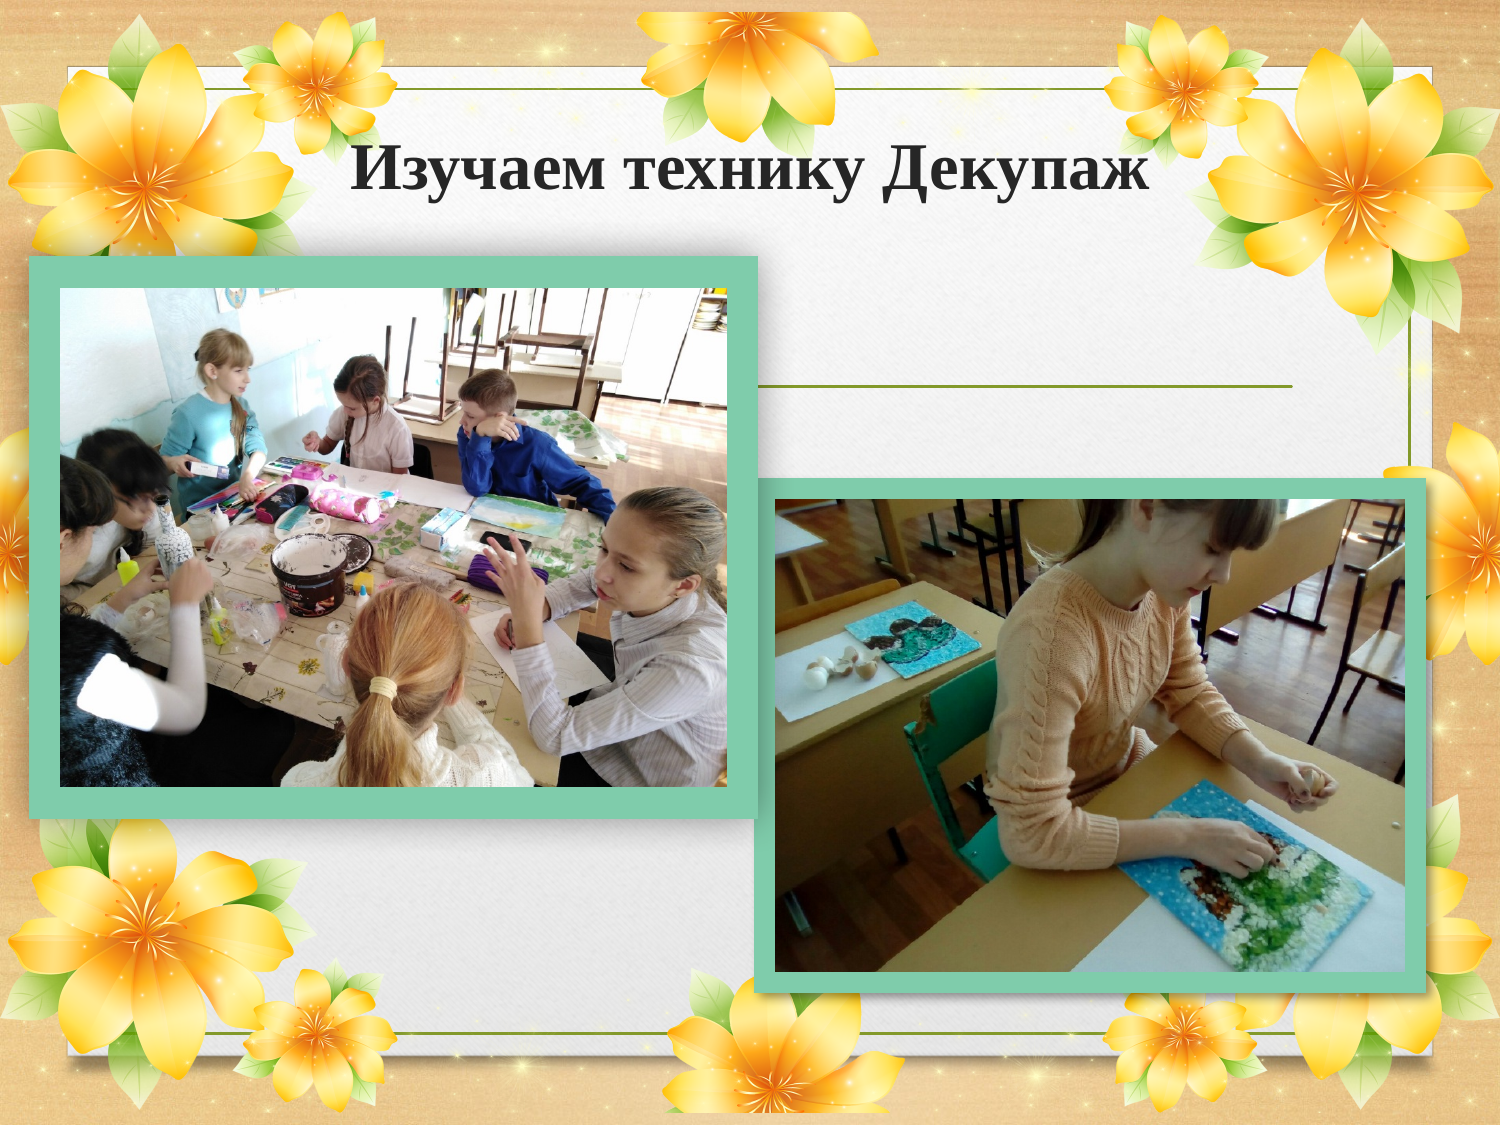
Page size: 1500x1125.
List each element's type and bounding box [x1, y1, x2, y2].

picture [0, 0, 1500, 1125]
list [59, 287, 727, 788]
list [774, 498, 1406, 973]
